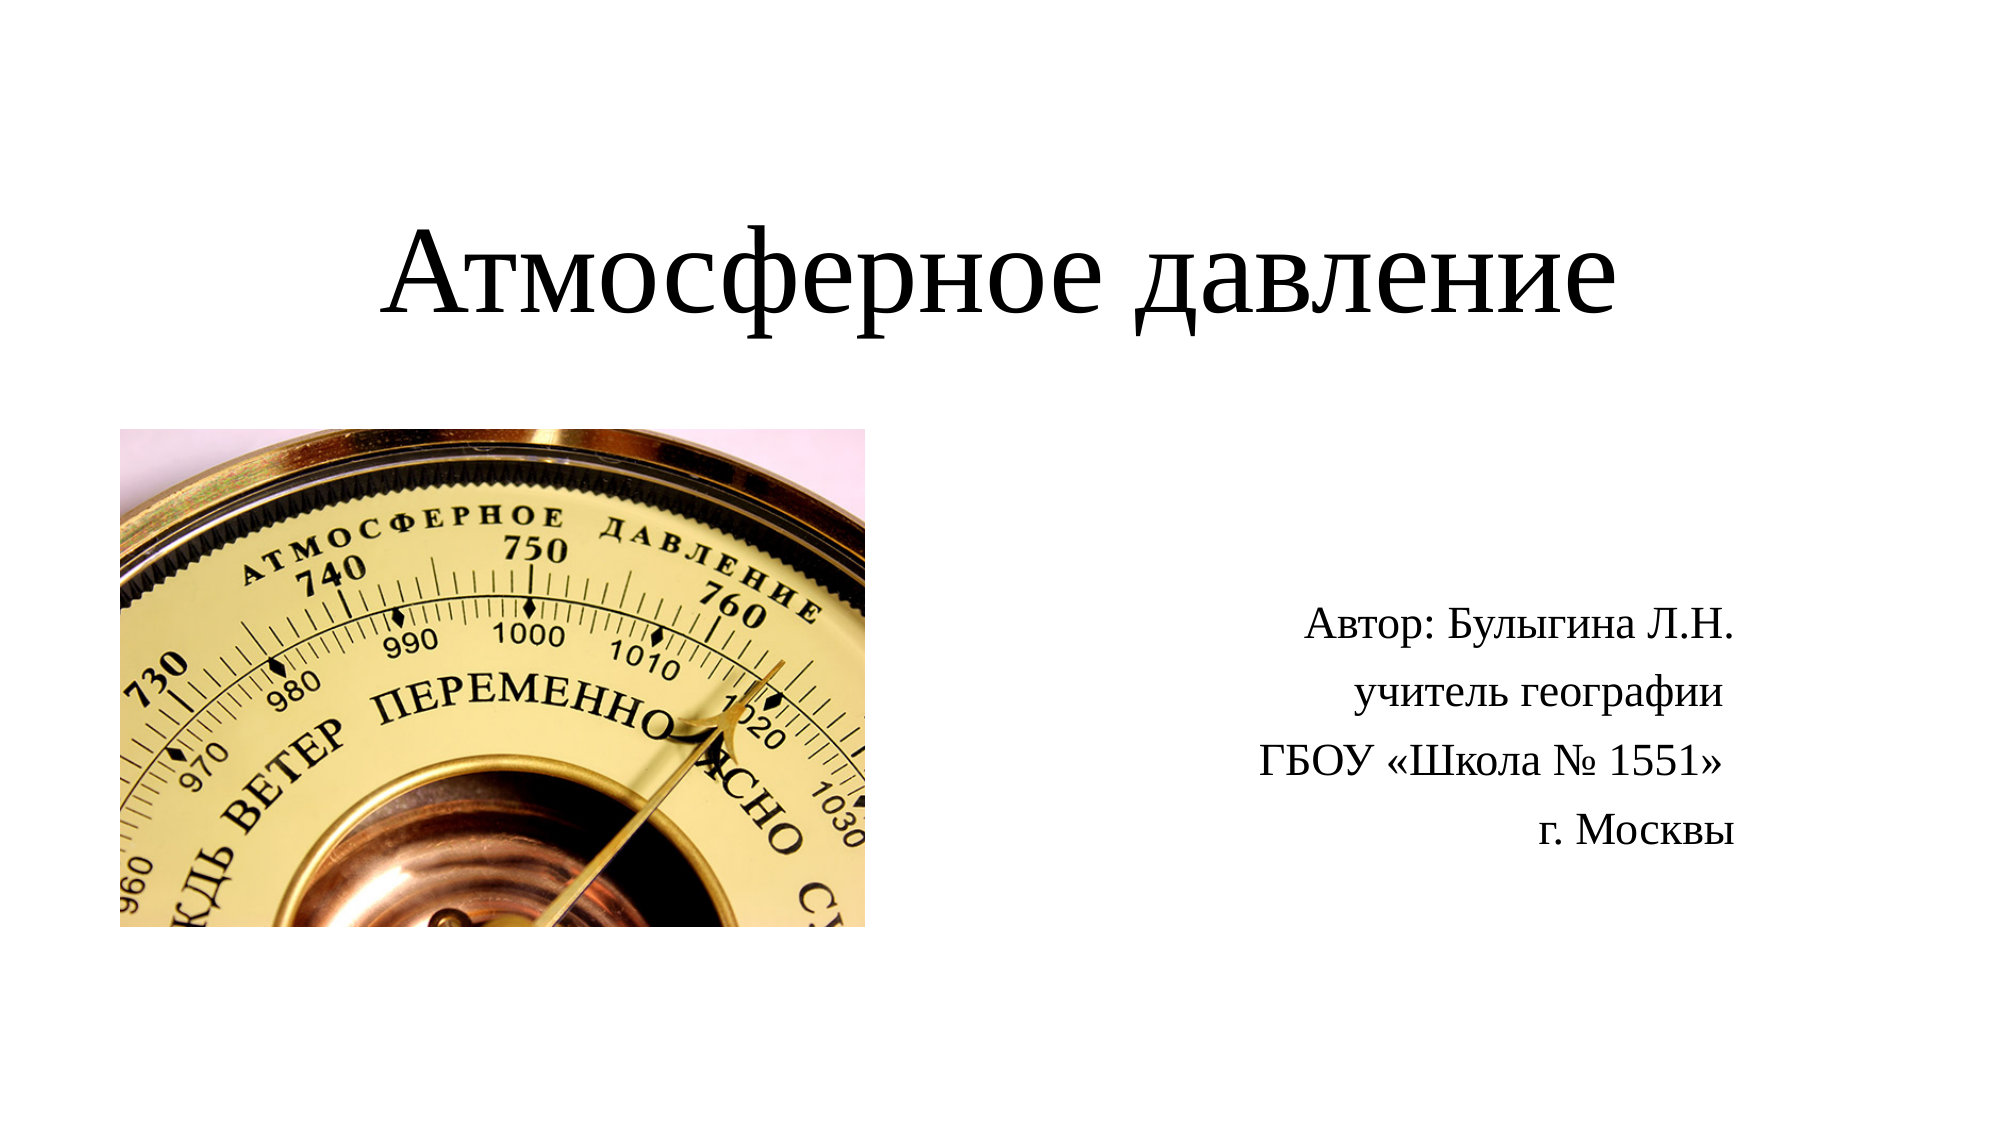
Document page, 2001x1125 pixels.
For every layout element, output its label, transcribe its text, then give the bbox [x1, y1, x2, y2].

title Атмосферное давление [249, 89, 1750, 347]
picture [120, 429, 865, 927]
subtitle Автор: Булыгина Л.Н. учитель географии ГБОУ «Школа № 1551» г. Москвы [865, 590, 1750, 863]
